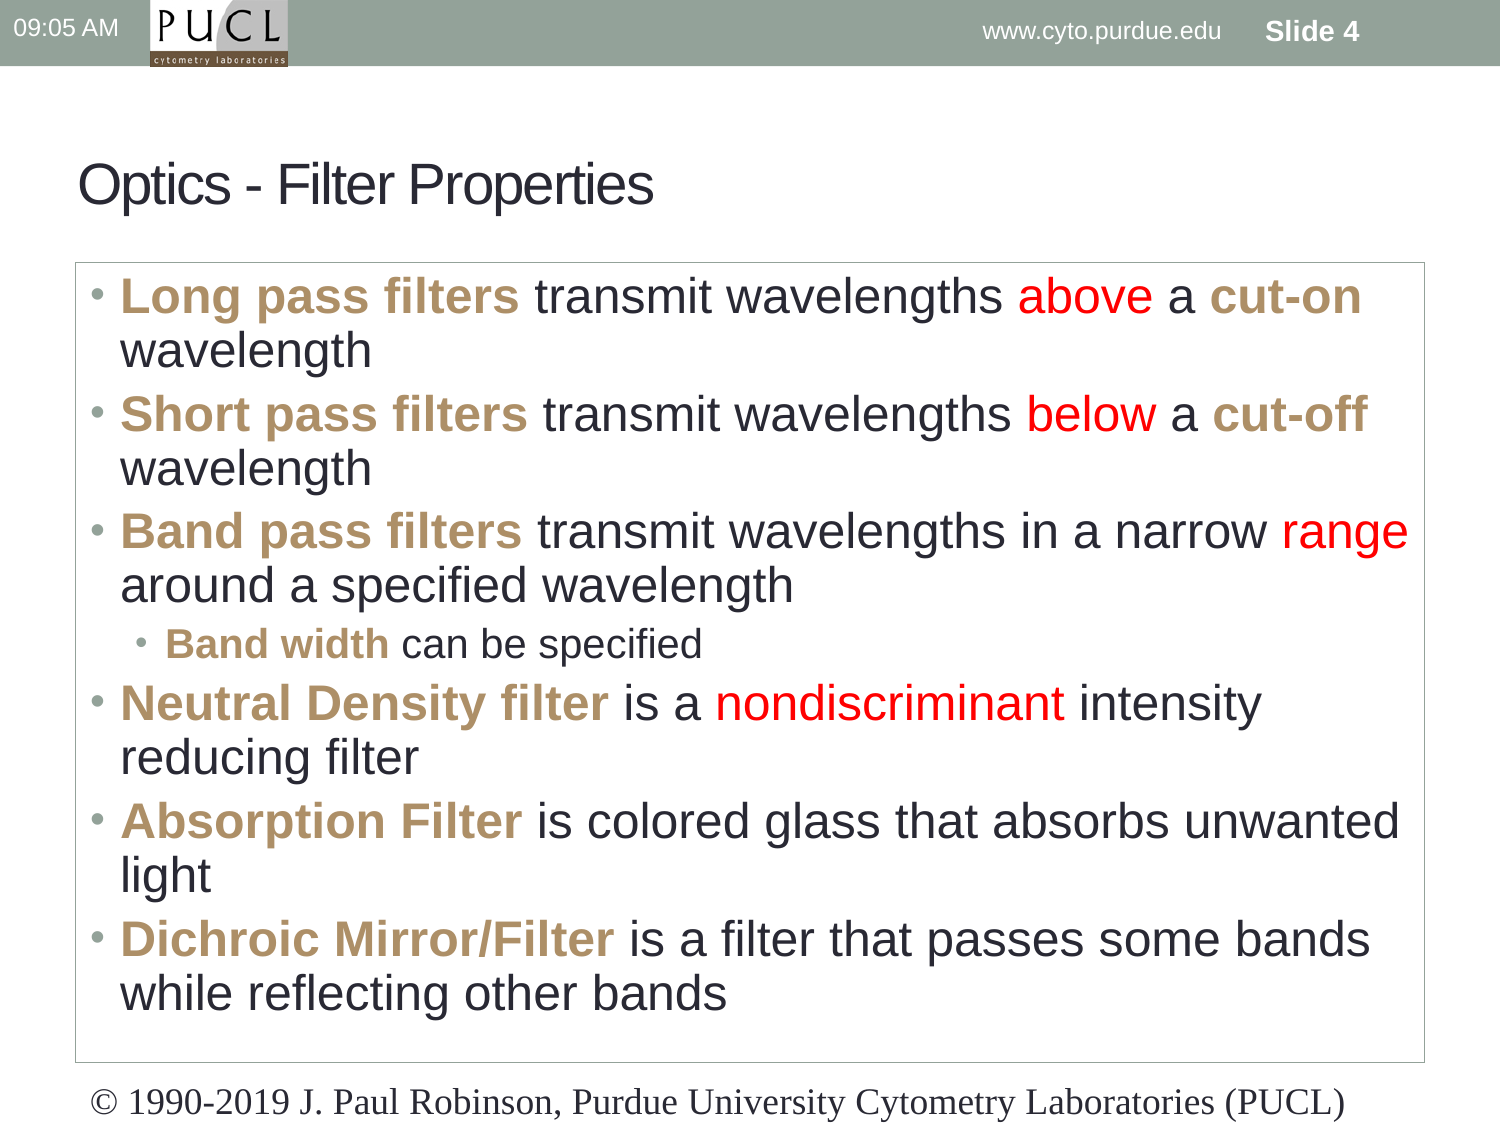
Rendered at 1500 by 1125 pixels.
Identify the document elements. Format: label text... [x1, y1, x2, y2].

footer www.cyto.purdue.edu [324, 3, 1238, 57]
slide_number Slide 4 [1250, 3, 1425, 57]
list Long pass filters transmit wavelengths above a cut-on wavelength Short pass filters transmit wavelengths below a cut-off wavelength Band pass filters transmit wavelengths in a narrow range around a specified wavelength Band width can be specified Neutral Density filter is a nondiscriminant intensity reducing filter Absorption Filter is colored glass that absorbs unwanted light Dichroic Mirror/Filter is a filter that passes some bands while reflecting other bands [75, 262, 1425, 1063]
title Optics - Filter Properties [62, 99, 1413, 263]
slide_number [0, 0, 138, 54]
picture [150, 0, 288, 67]
